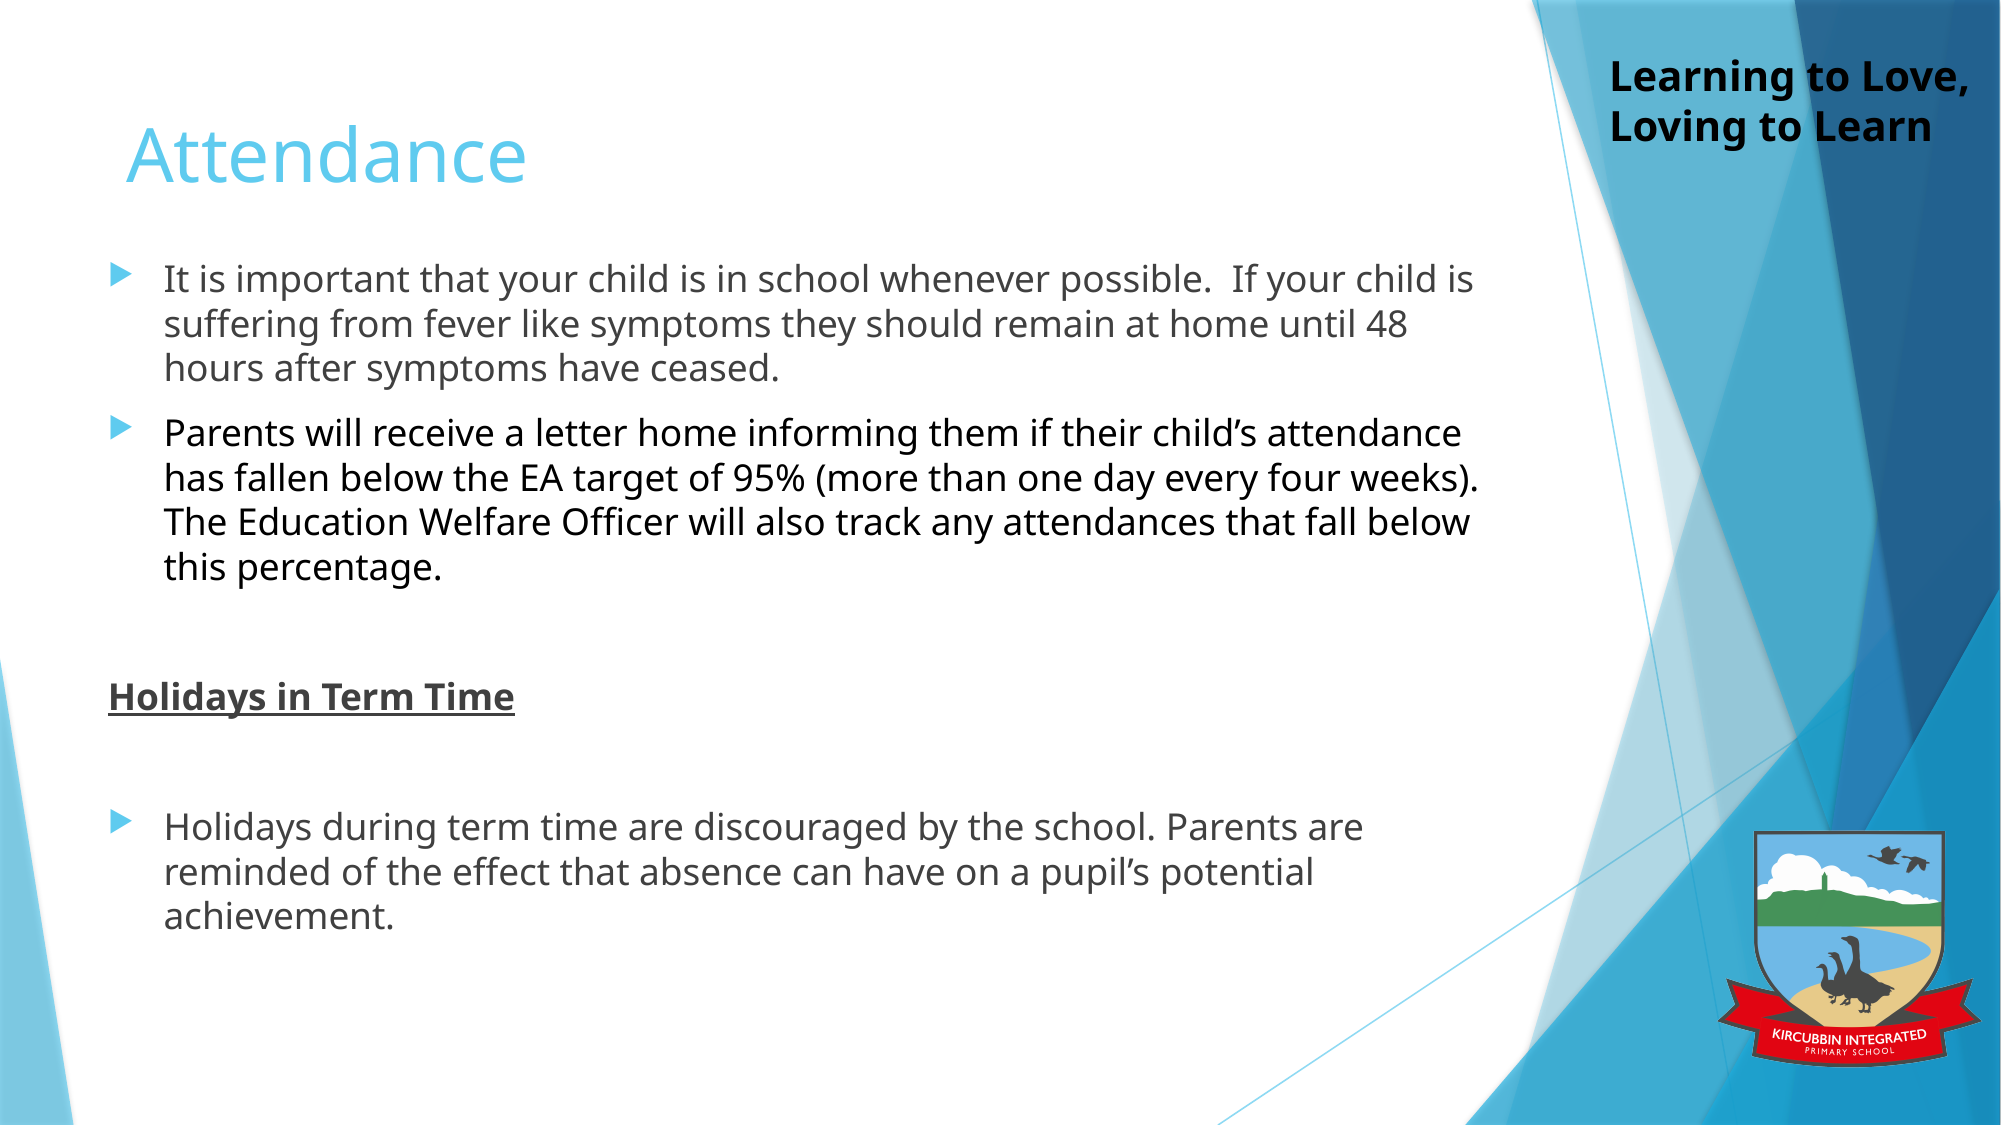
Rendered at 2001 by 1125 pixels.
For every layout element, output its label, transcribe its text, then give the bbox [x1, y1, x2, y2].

text_box Learning to Love, Loving to Learn [1594, 41, 1985, 157]
picture [1673, 773, 2000, 1125]
title Attendance [111, 99, 1548, 317]
list It is important that your child is in school whenever possible. If your child is suffering from fever like symptoms they should remain at home until 48 hours after symptoms have ceased. Parents will receive a letter home informing them if their child’s attendance has fallen below the EA target of 95% (more than one day every four weeks). The Education Welfare Officer will also track any attendances that fall below this percentage. Holidays in Term Time Holidays during term time are discouraged by the school. Parents are reminded of the effect that absence can have on a pupil’s potential achievement. [92, 248, 1504, 950]
